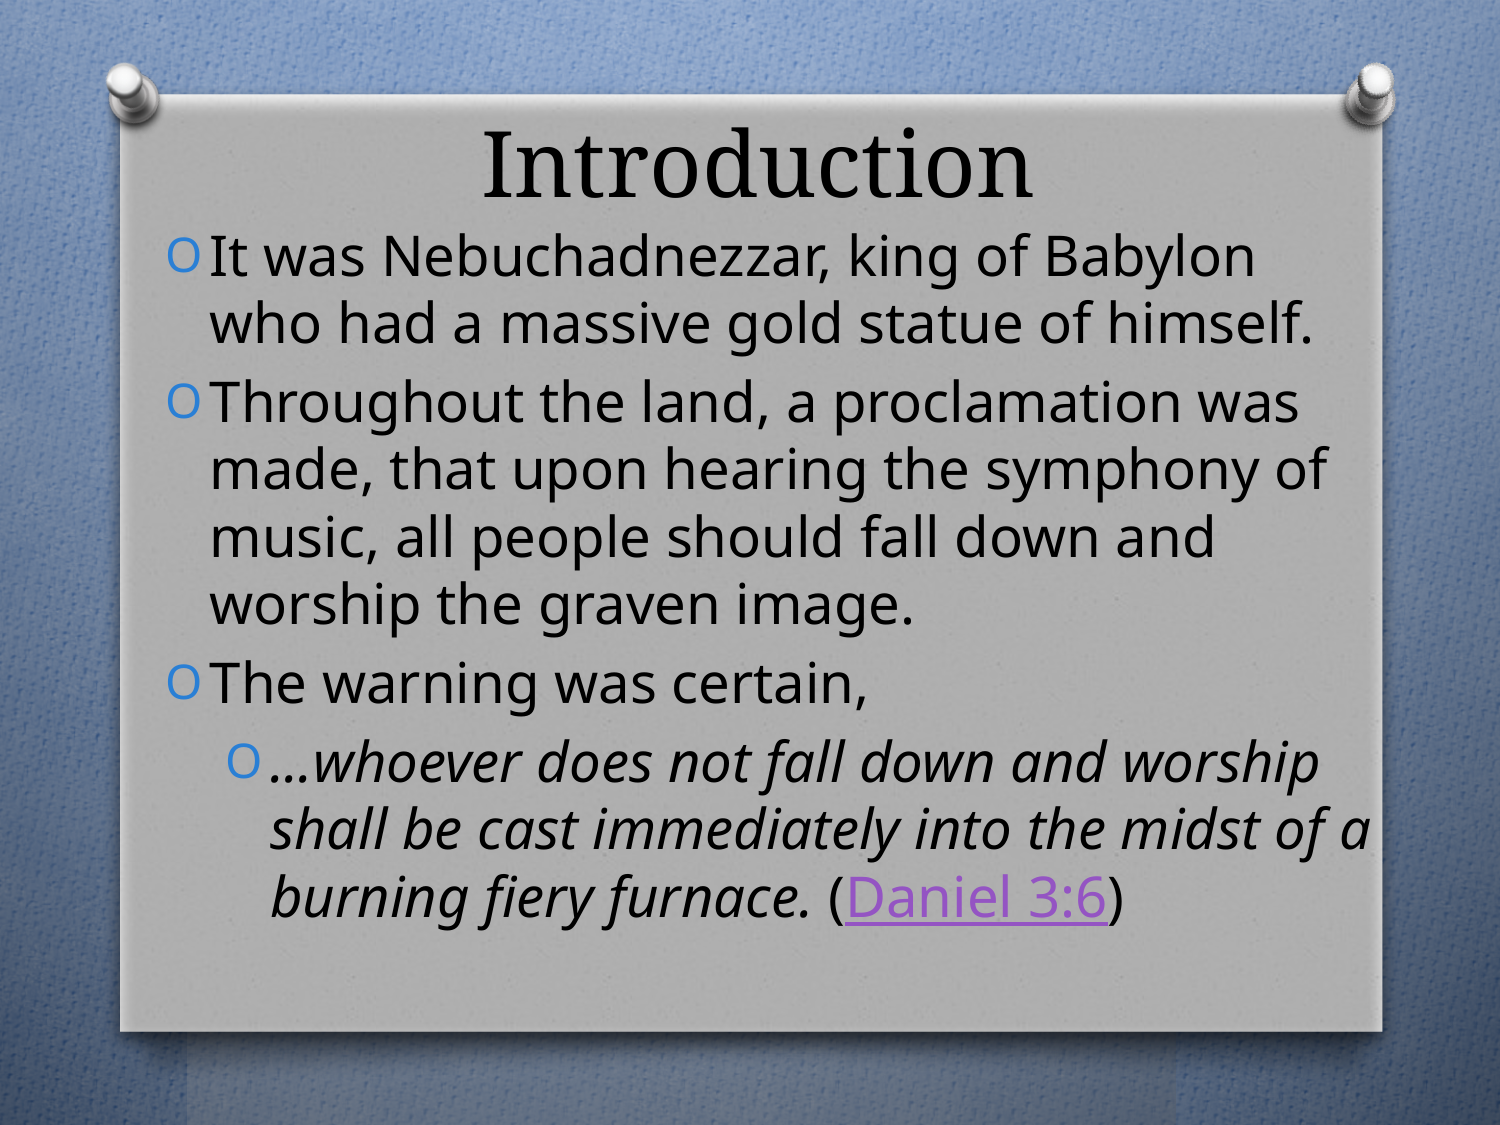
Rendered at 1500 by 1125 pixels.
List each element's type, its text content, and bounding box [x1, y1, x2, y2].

picture [1331, 35, 1439, 156]
title Introduction [187, 62, 1331, 260]
picture [75, 30, 187, 152]
list It was Nebuchadnezzar, king of Babylon who had a massive gold statue of himself. Throughout the land, a proclamation was made, that upon hearing the symphony of music, all people should fall down and worship the graven image. The warning was certain, ...whoever does not fall down and worship shall be cast immediately into the midst of a burning fiery furnace. (Daniel 3:6) [149, 212, 1388, 1013]
